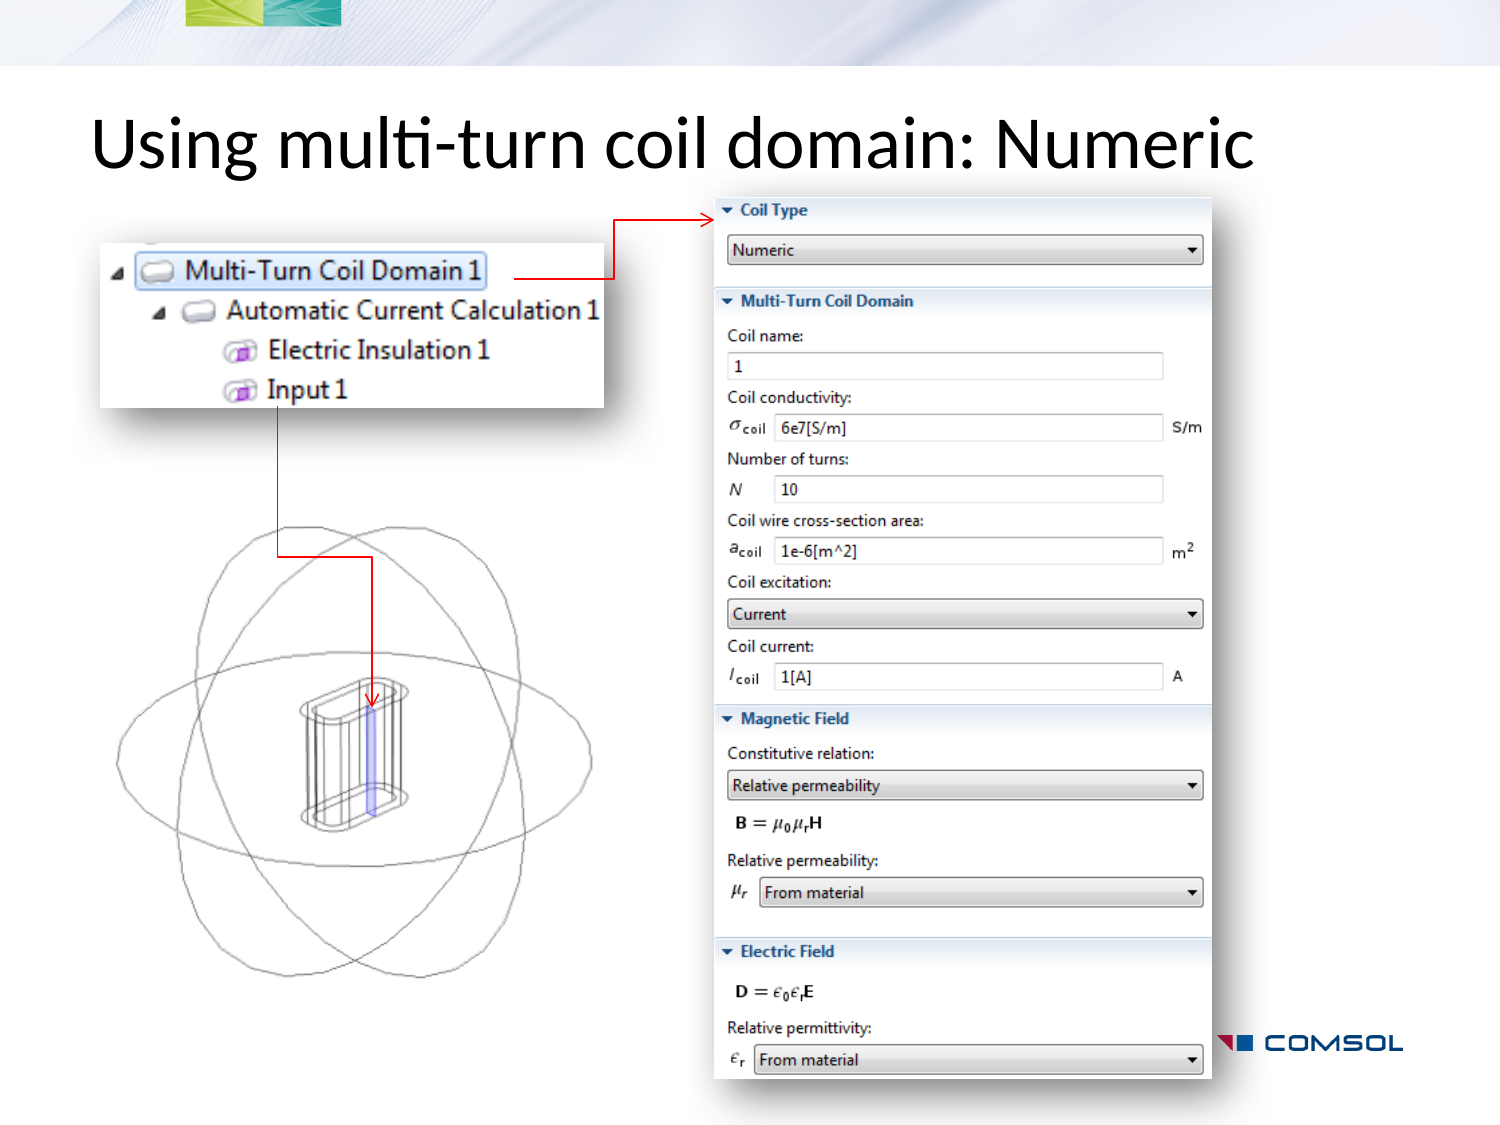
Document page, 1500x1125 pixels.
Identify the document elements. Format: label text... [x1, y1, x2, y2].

title Using multi-turn coil domain: Numeric [75, 45, 1425, 233]
picture [0, 0, 1500, 1125]
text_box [100, 197, 1213, 1080]
